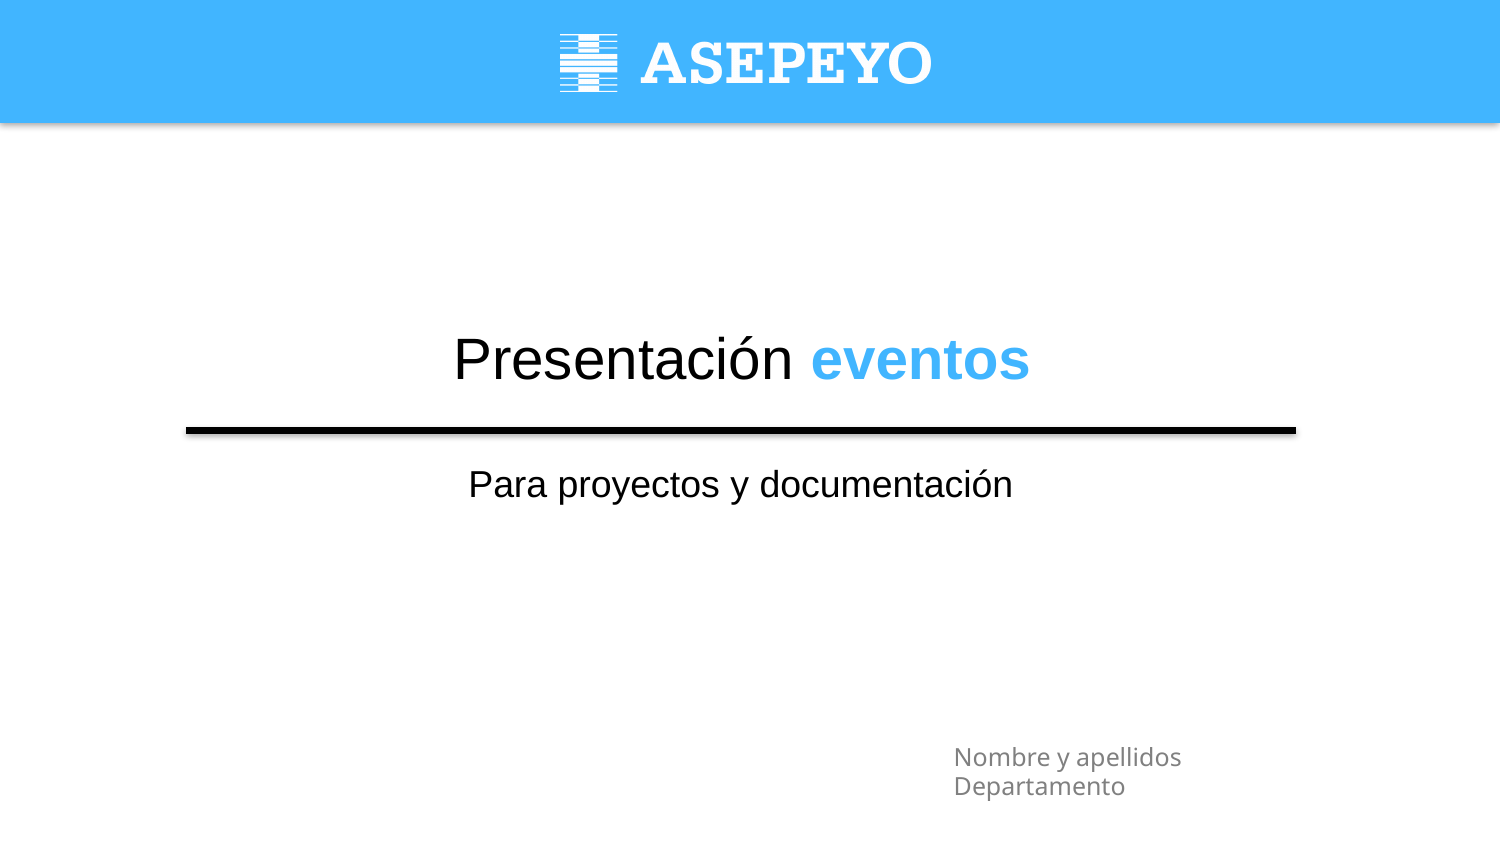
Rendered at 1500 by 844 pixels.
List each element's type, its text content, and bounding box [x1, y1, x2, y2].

picture [560, 34, 932, 92]
text_box [0, 0, 1500, 124]
text_box Para proyectos y documentación [185, 452, 1296, 513]
title Presentación eventos [149, 302, 1336, 411]
text_box Nombre y apellidos Departamento [938, 733, 1198, 809]
